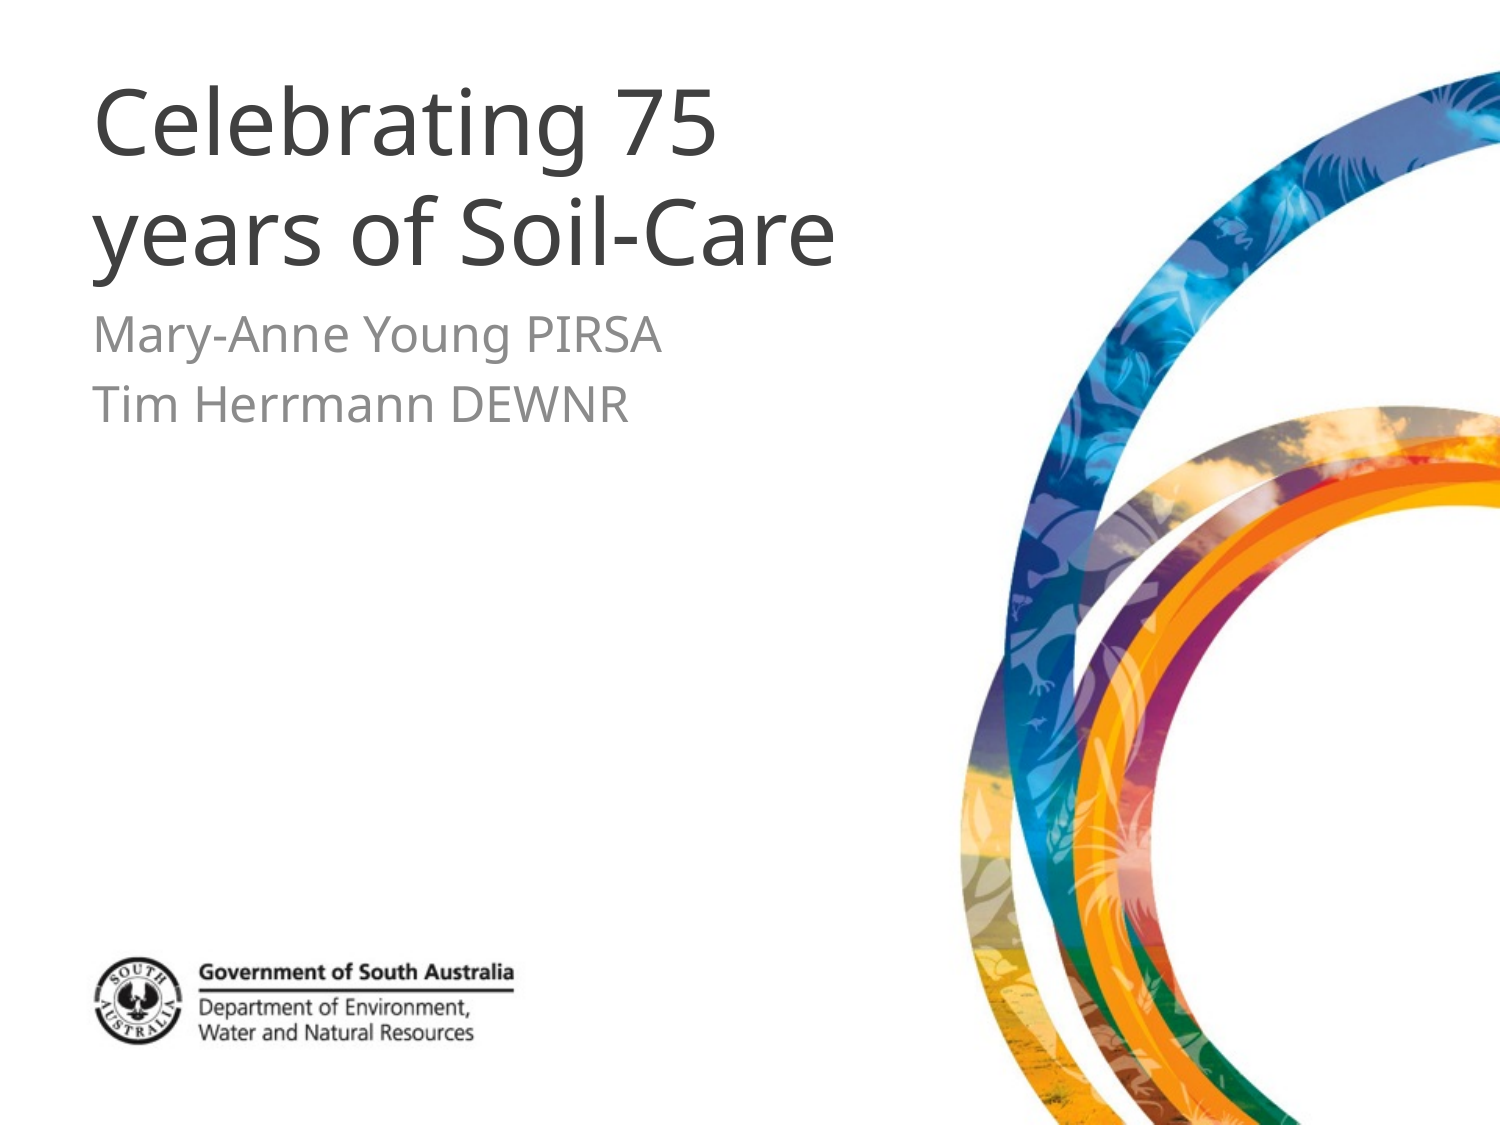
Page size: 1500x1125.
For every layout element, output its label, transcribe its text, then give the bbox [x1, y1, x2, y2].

subtitle Mary-Anne Young PIRSA Tim Herrmann DEWNR [77, 294, 990, 549]
title Celebrating 75 years of Soil-Care [77, 53, 990, 294]
picture [0, 0, 1500, 1125]
